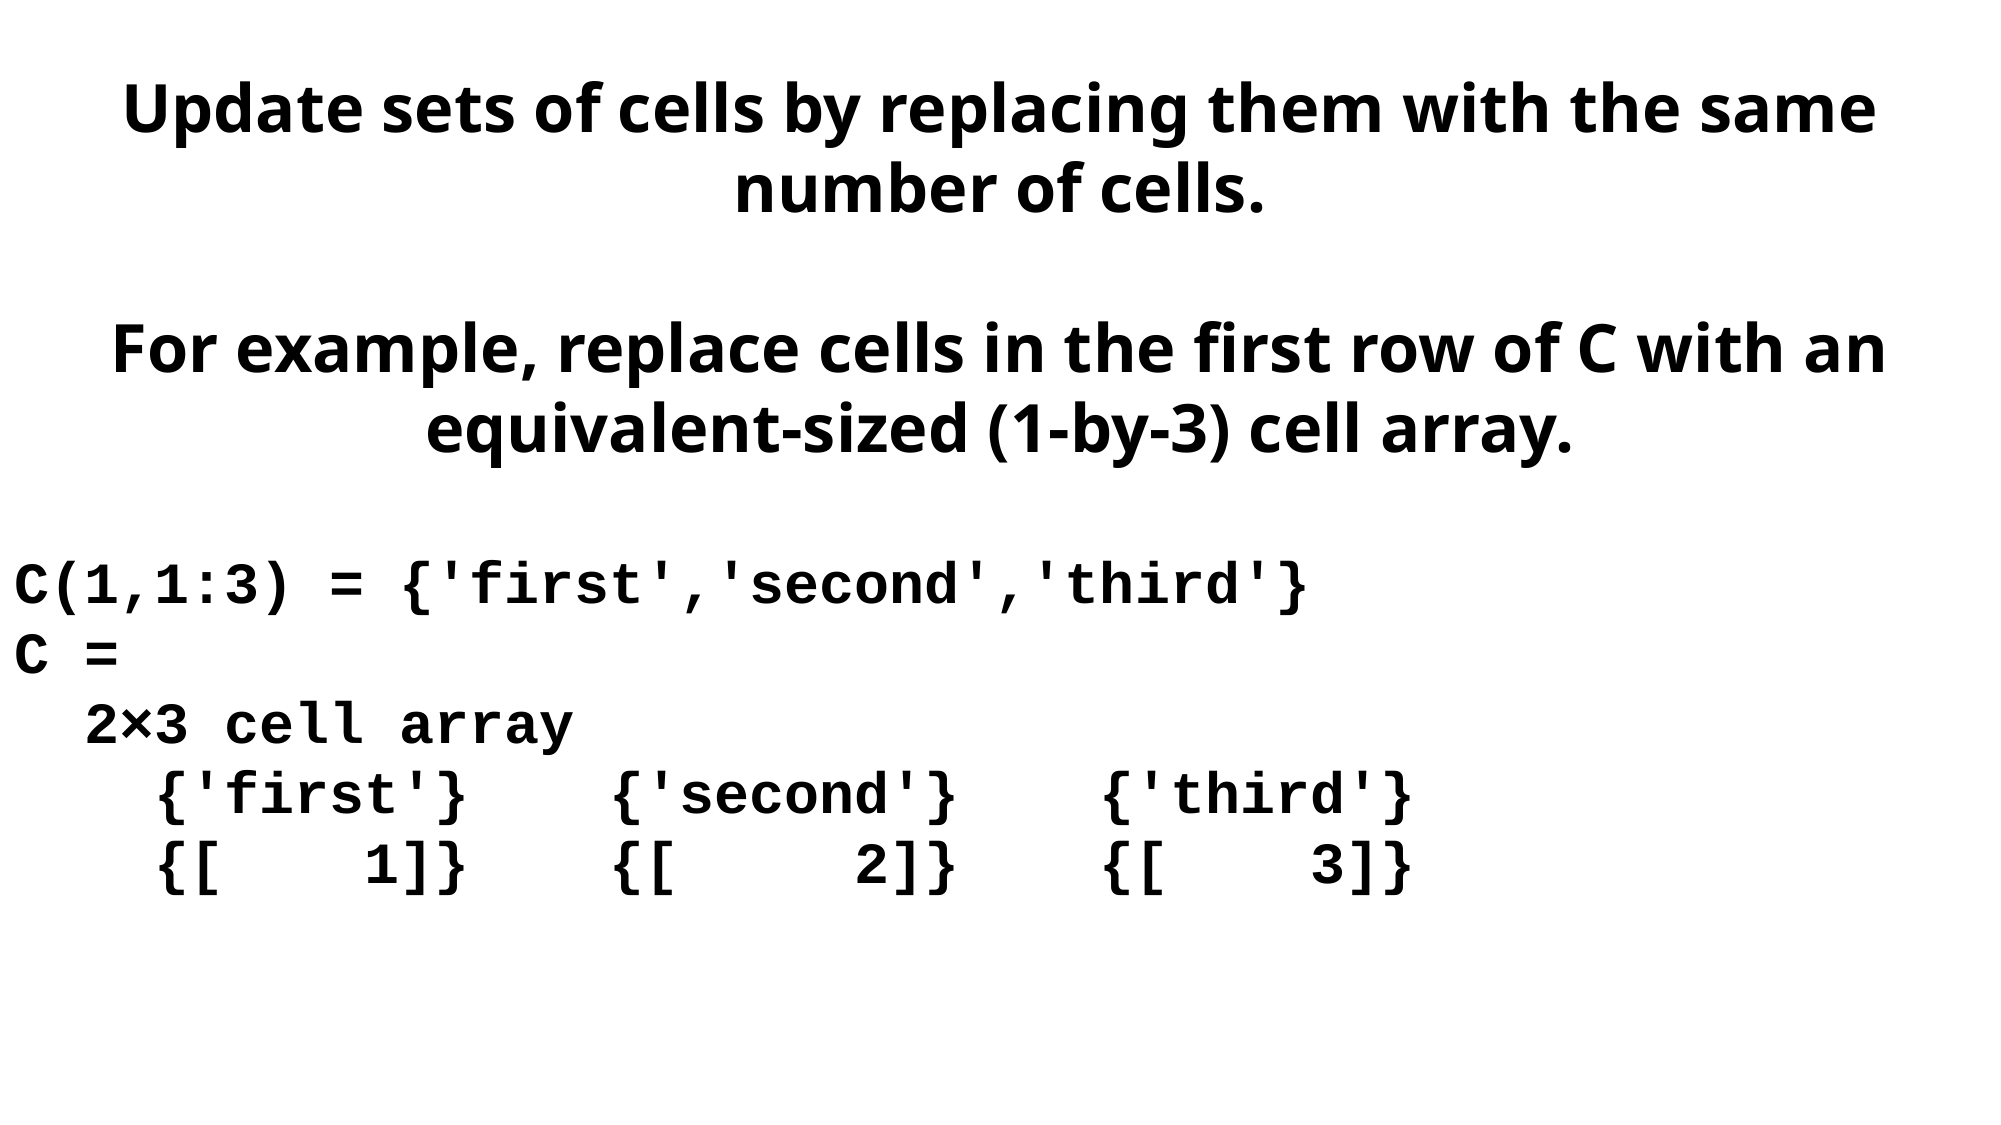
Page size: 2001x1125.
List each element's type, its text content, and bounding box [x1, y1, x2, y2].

text_box Update sets of cells by replacing them with the same number of cells. For example, replace cells in the first row of C with an equivalent-sized (1-by-3) cell array. C(1,1:3) = {'first','second','third'} C = 2×3 cell array {'first'} {'second'} {'third'} {[ 1]} {[ 2]} {[ 3]} [0, 58, 2000, 903]
